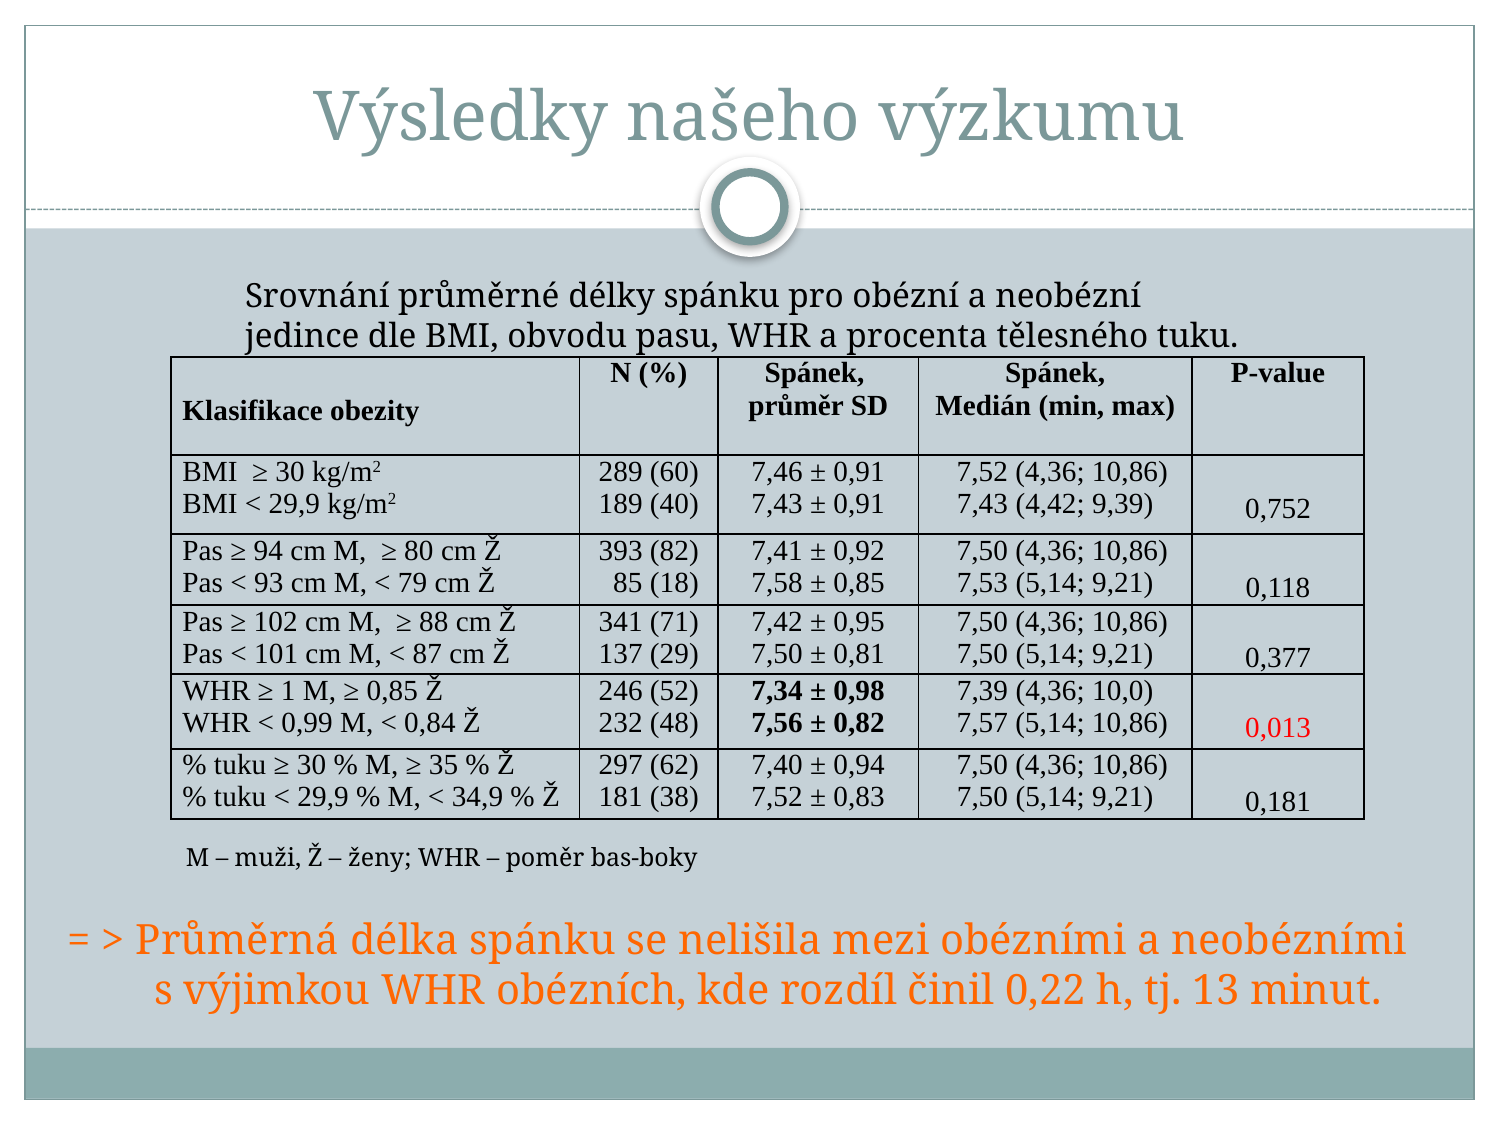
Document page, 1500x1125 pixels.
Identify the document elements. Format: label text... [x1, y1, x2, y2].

table_cell 7,50 (4,36; 10,86) 7,53 (5,14; 9,21) [919, 535, 1191, 604]
text_box Srovnání průměrné délky spánku pro obézní a neobézní jedince dle BMI, obvodu pasu, WHR a procenta tělesného tuku. [230, 267, 1258, 362]
table_cell BMI ≥ 30 kg/m2 BMI < 29,9 kg/m2 [172, 456, 579, 533]
title Výsledky našeho výzkumu [49, 37, 1450, 162]
table_header Klasifikace obezity [172, 358, 579, 454]
text_box M – muži, Ž – ženy; WHR – poměr bas-boky [171, 834, 922, 879]
table_cell 7,34 ± 0,98 7,56 ± 0,82 [719, 675, 918, 748]
table_cell 7,50 (4,36; 10,86) 7,50 (5,14; 9,21) [919, 606, 1191, 673]
table_cell 0,377 [1193, 606, 1363, 673]
table_cell 0,013 [1193, 675, 1363, 748]
table_cell 289 (60) 189 (40) [580, 456, 717, 533]
table_cell 7,40 ± 0,94 7,52 ± 0,83 [719, 750, 918, 818]
text_box = > Průměrná délka spánku se nelišila mezi obézními a neobézními s výjimkou WHR obézních, kde rozdíl činil 0,22 h, tj. 13 minut. [53, 905, 1447, 1020]
table_cell 7,41 ± 0,92 7,58 ± 0,85 [719, 535, 918, 604]
table_cell 297 (62) 181 (38) [580, 750, 717, 818]
table_cell 7,46 ± 0,91 7,43 ± 0,91 [719, 456, 918, 533]
table_cell Pas ≥ 94 cm M, ≥ 80 cm Ž Pas < 93 cm M, < 79 cm Ž [172, 535, 579, 604]
table_cell 0,752 [1193, 456, 1363, 533]
table_header P-value [1193, 358, 1363, 454]
table_cell Pas ≥ 102 cm M, ≥ 88 cm Ž Pas < 101 cm M, < 87 cm Ž [172, 606, 579, 673]
table_cell % tuku ≥ 30 % M, ≥ 35 % Ž % tuku < 29,9 % M, < 34,9 % Ž [172, 750, 579, 818]
table_cell 0,118 [1193, 535, 1363, 604]
table_cell 7,39 (4,36; 10,0) 7,57 (5,14; 10,86) [919, 675, 1191, 748]
table_header Spánek, Medián (min, max) [919, 362, 1191, 454]
table_cell WHR ≥ 1 M, ≥ 0,85 Ž WHR < 0,99 M, < 0,84 Ž [172, 675, 579, 748]
table_cell 0,181 [1193, 750, 1363, 818]
table_cell 7,52 (4,36; 10,86) 7,43 (4,42; 9,39) [919, 456, 1191, 533]
table_cell 7,50 (4,36; 10,86) 7,50 (5,14; 9,21) [919, 750, 1191, 818]
table_cell 246 (52) 232 (48) [580, 675, 717, 748]
table_cell 393 (82) 85 (18) [580, 535, 717, 604]
table_header N (%) [580, 362, 717, 454]
table_cell 341 (71) 137 (29) [580, 606, 717, 673]
table_header Spánek, průměr SD [719, 362, 918, 454]
table_cell 7,42 ± 0,95 7,50 ± 0,81 [719, 606, 918, 673]
